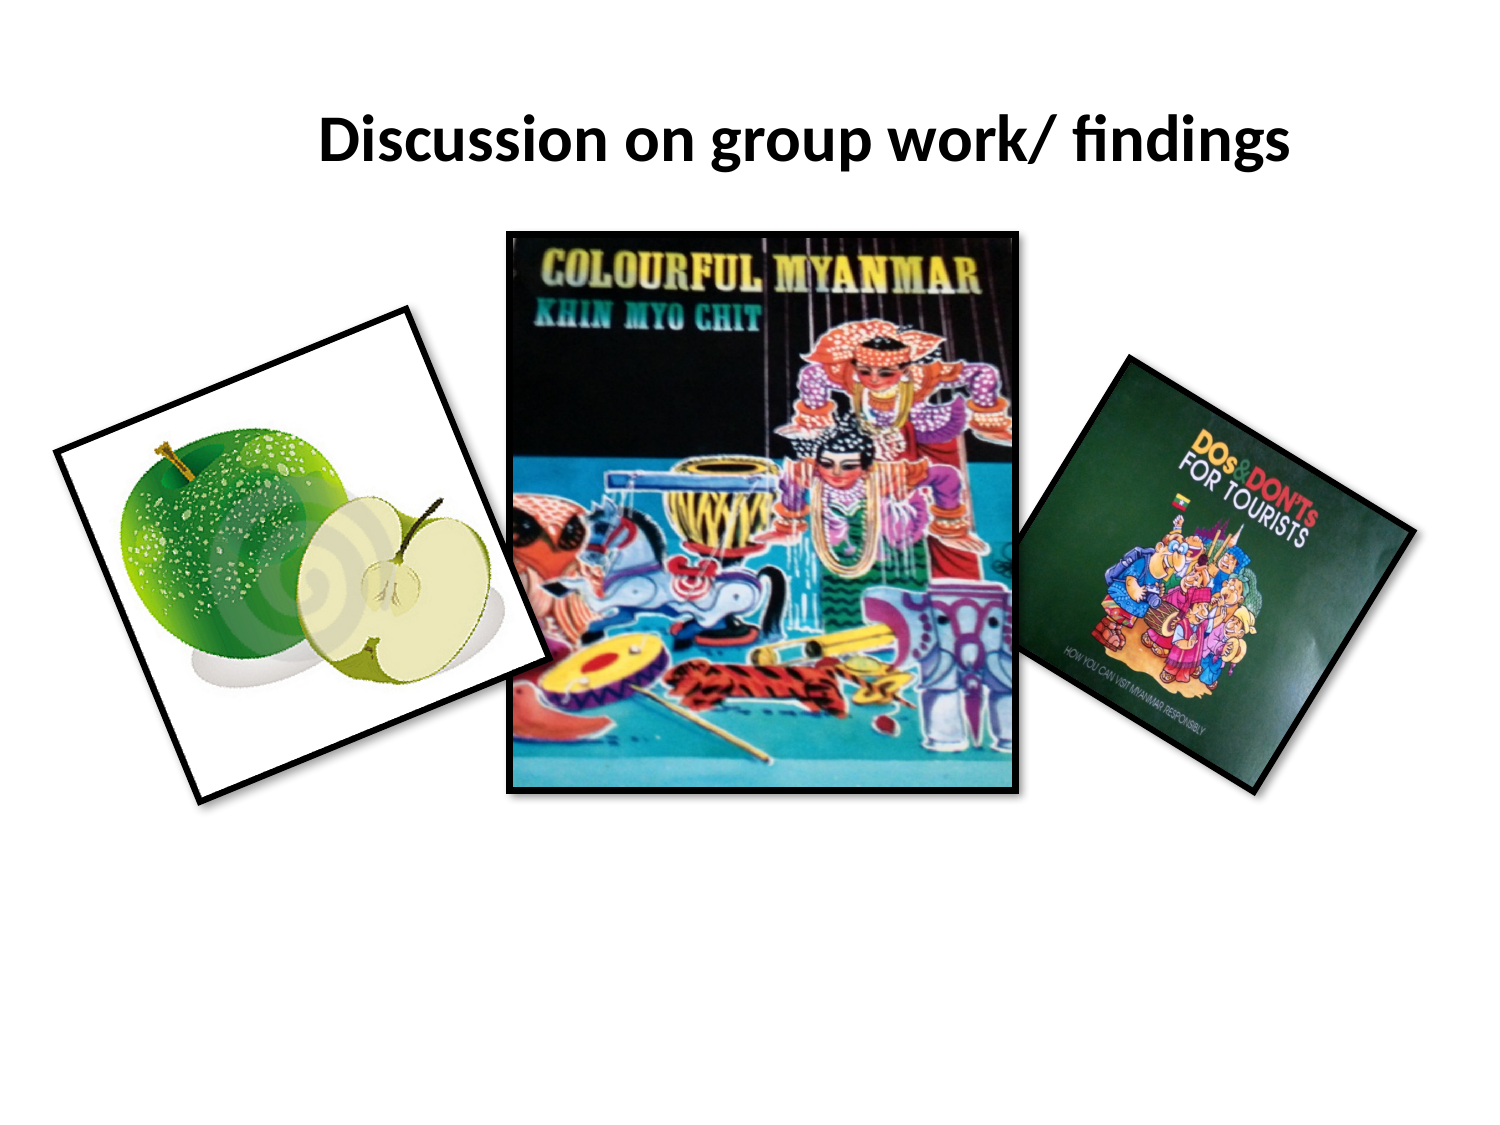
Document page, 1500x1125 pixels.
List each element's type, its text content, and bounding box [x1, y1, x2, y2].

picture [62, 238, 1408, 797]
text_box Discussion on group work/ findings [304, 87, 1323, 183]
